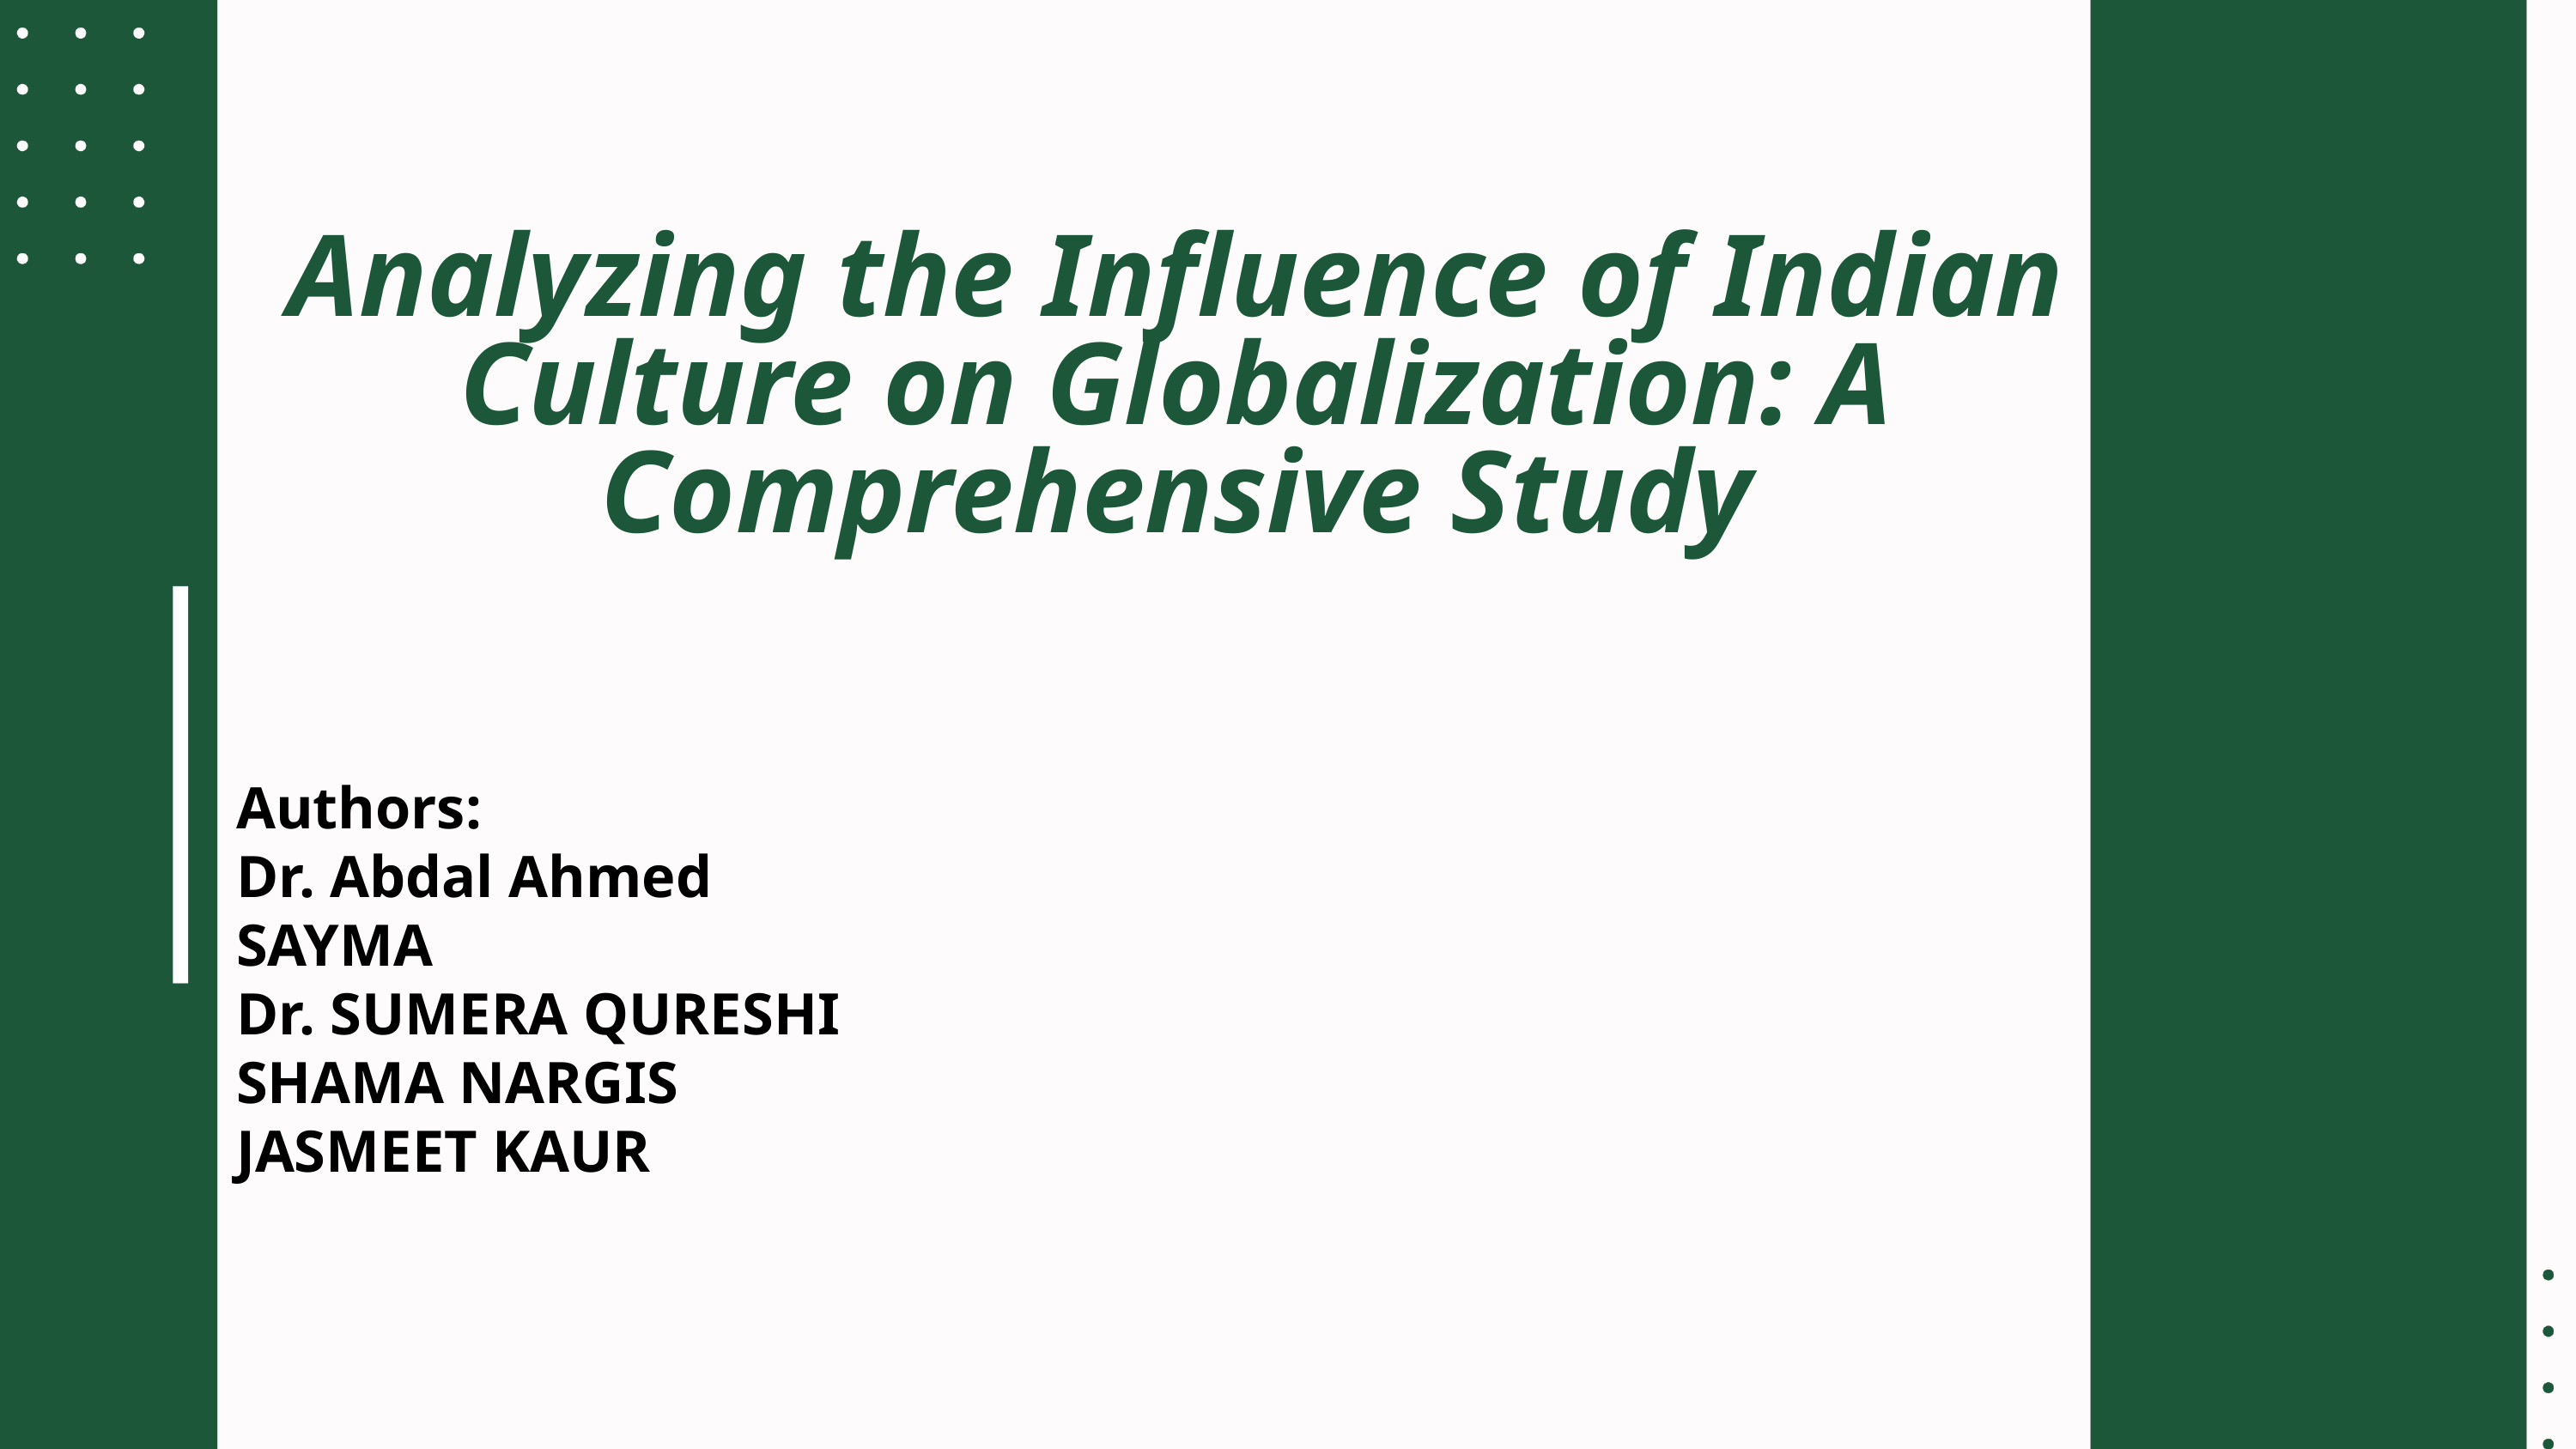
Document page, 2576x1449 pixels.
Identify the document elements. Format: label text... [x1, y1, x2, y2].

text_box [2081, 0, 2576, 1449]
text_box Analyzing the Influence of Indian Culture on Globalization: A Comprehensive Study Authors: Dr. Abdal Ahmed SAYMA Dr. SUMERA QURESHI SHAMA NARGIS JASMEET KAUR [236, 230, 2117, 1449]
text_box [0, 0, 227, 1449]
